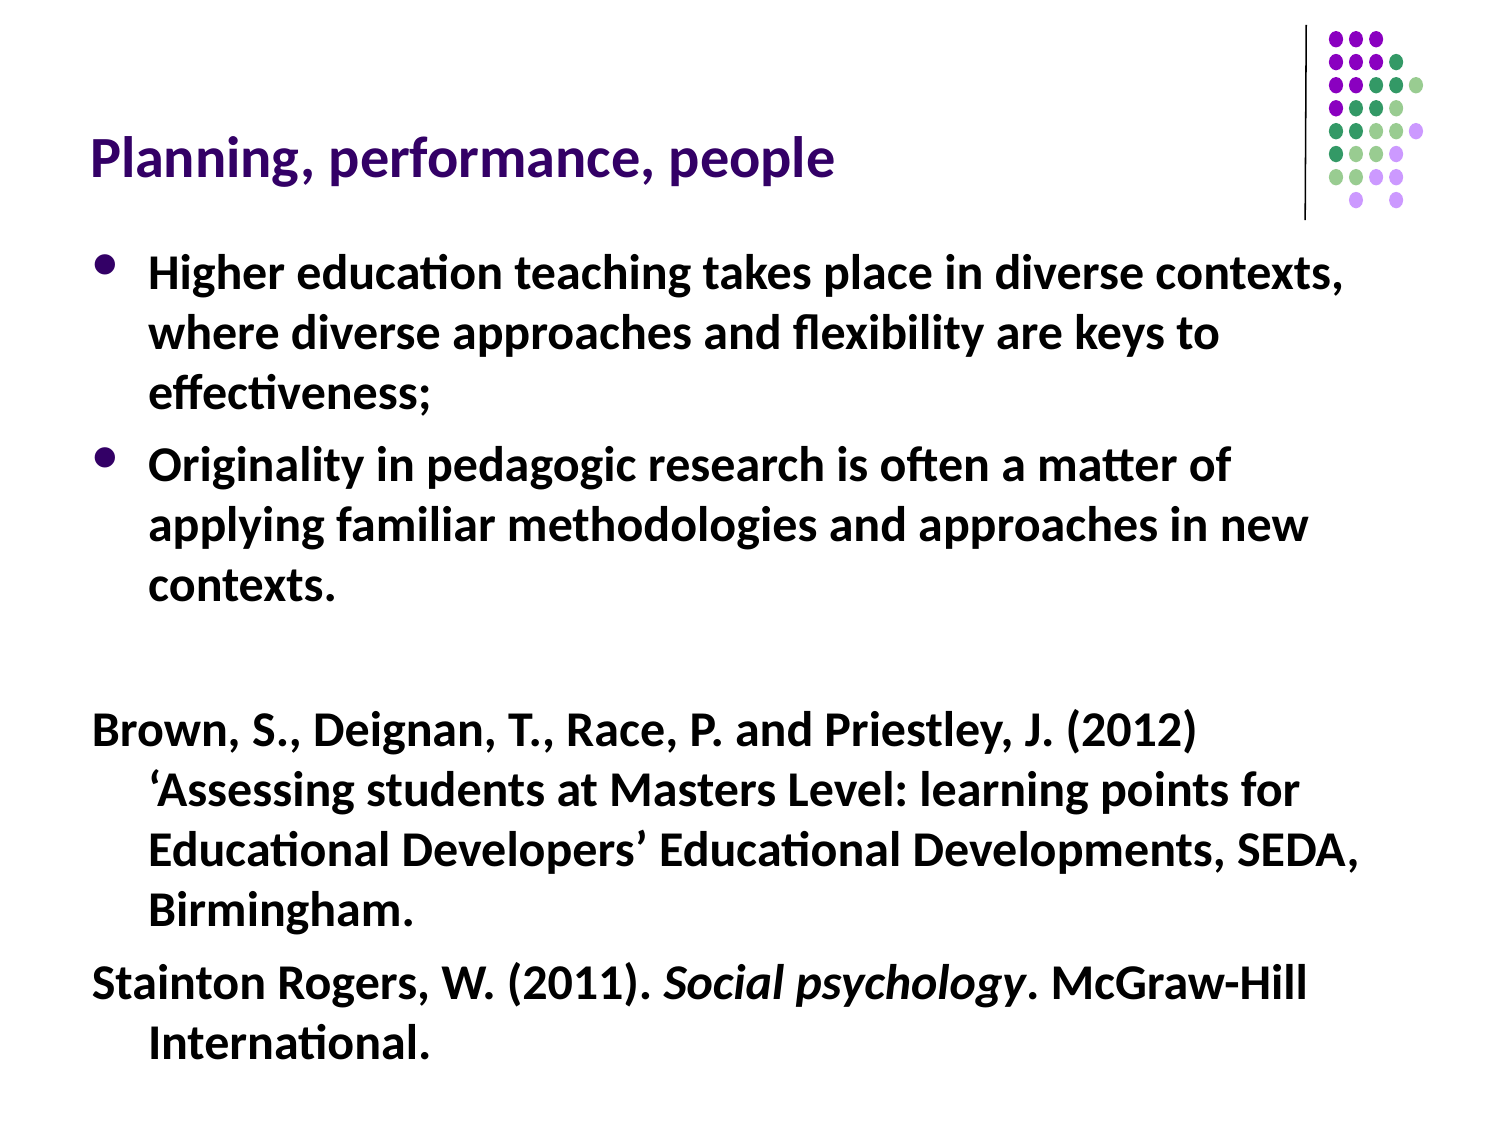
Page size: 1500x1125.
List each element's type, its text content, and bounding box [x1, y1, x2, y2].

list Higher education teaching takes place in diverse contexts, where diverse approaches and flexibility are keys to effectiveness; Originality in pedagogic research is often a matter of applying familiar methodologies and approaches in new contexts. Brown, S., Deignan, T., Race, P. and Priestley, J. (2012) ‘Assessing students at Masters Level: learning points for Educational Developers’ Educational Developments, SEDA, Birmingham. Stainton Rogers, W. (2011). Social psychology. McGraw-Hill International. [76, 231, 1428, 1018]
title Planning, performance, people [74, 19, 1313, 197]
